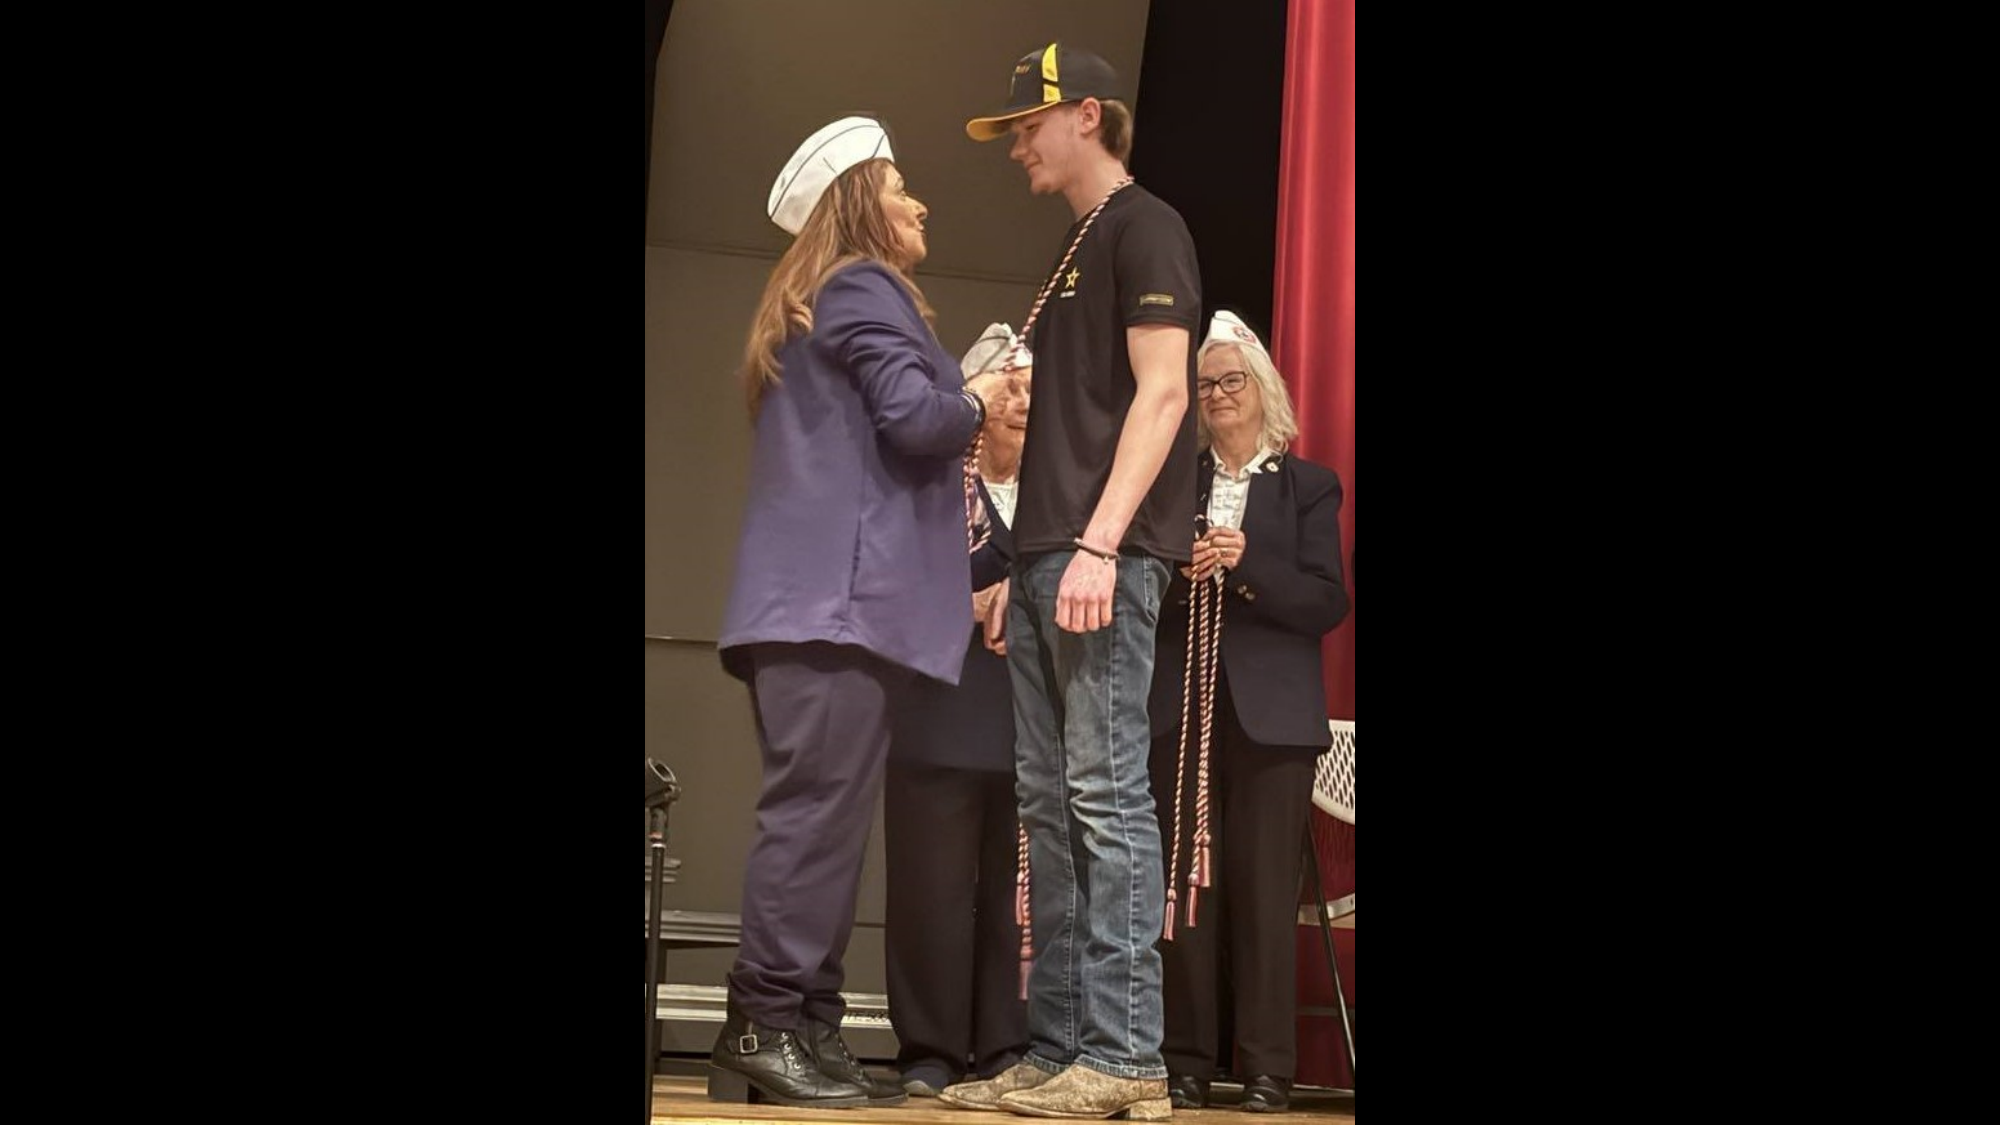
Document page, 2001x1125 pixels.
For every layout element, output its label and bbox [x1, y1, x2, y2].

picture [645, 0, 1355, 1125]
